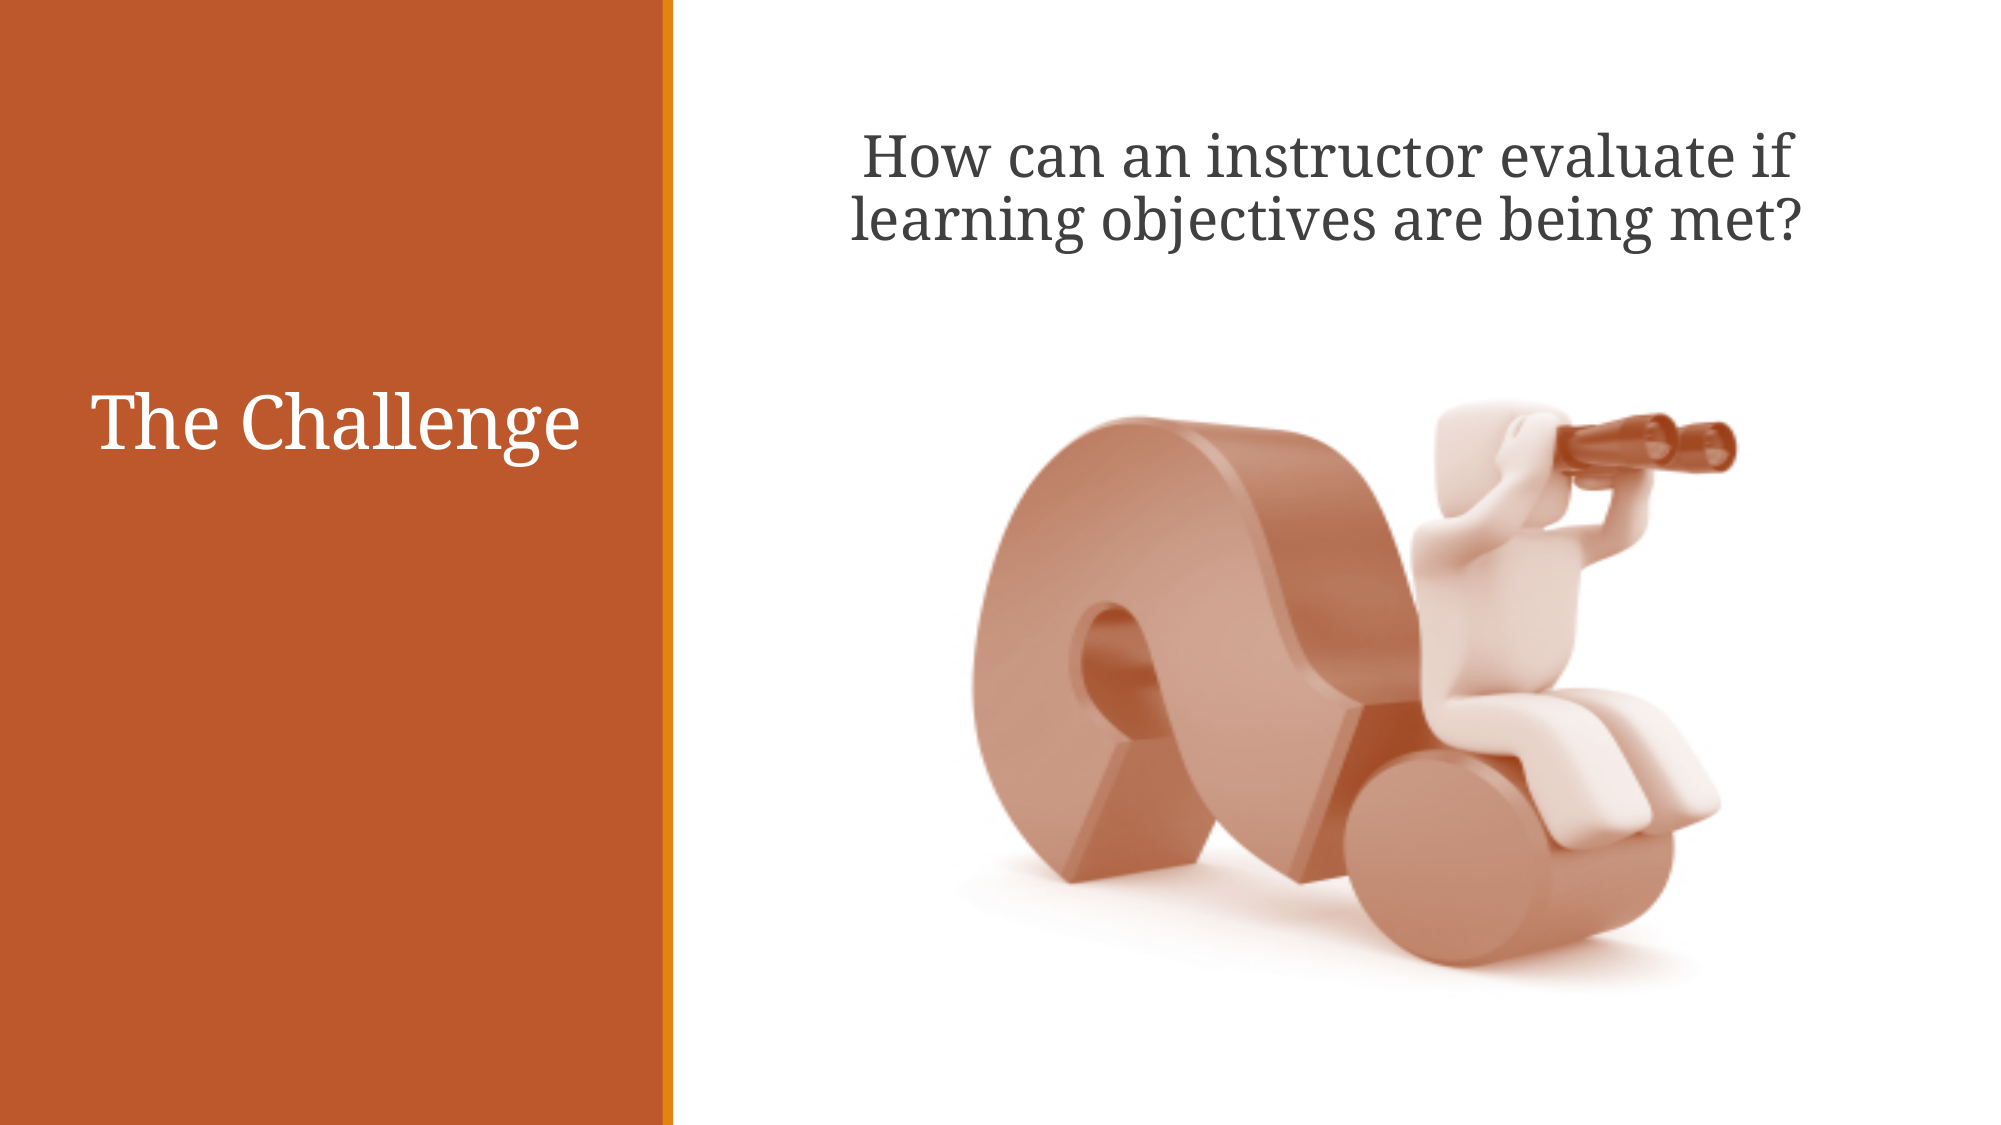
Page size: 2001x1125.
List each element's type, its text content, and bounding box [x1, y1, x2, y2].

list How can an instructor evaluate if learning objectives are being met? [787, 120, 1853, 983]
title The Challenge [75, 97, 600, 473]
picture [834, 284, 1918, 1068]
